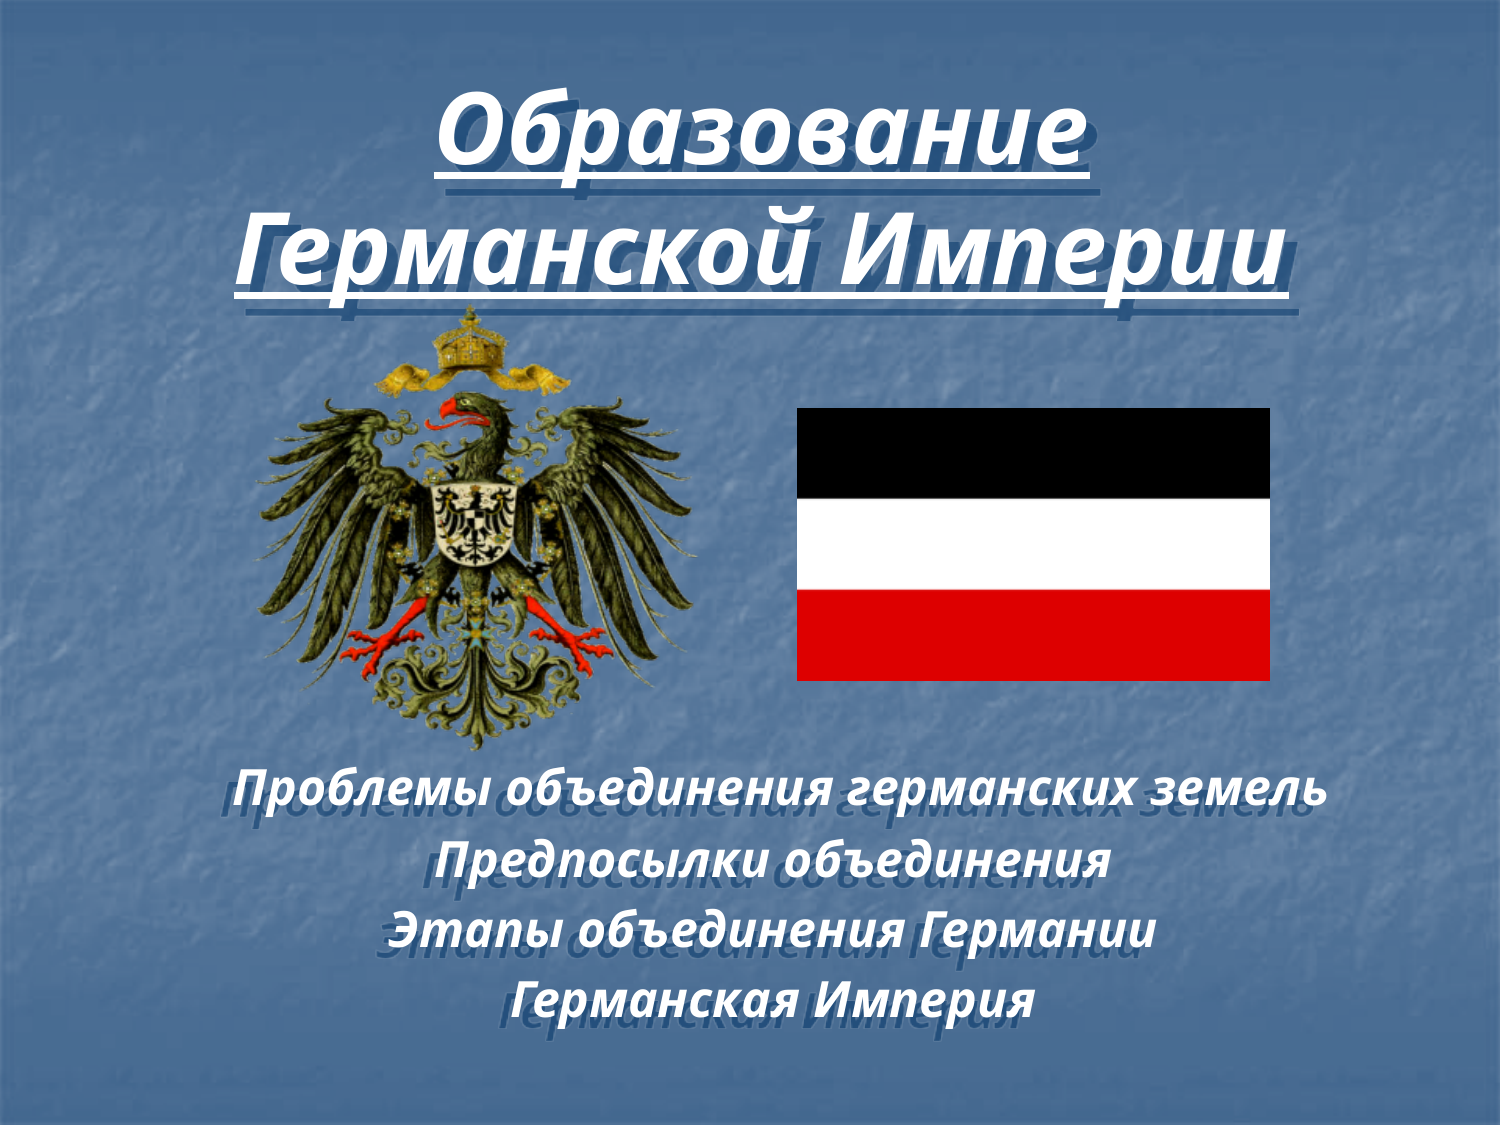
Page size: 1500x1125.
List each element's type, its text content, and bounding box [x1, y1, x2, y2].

subtitle Проблемы объединения германских земель Предпосылки объединения Этапы объединения Германии Германская Империя [111, 739, 1436, 1059]
picture [241, 302, 704, 752]
title Образование Германской Империи [123, 66, 1400, 303]
picture [796, 408, 1270, 681]
